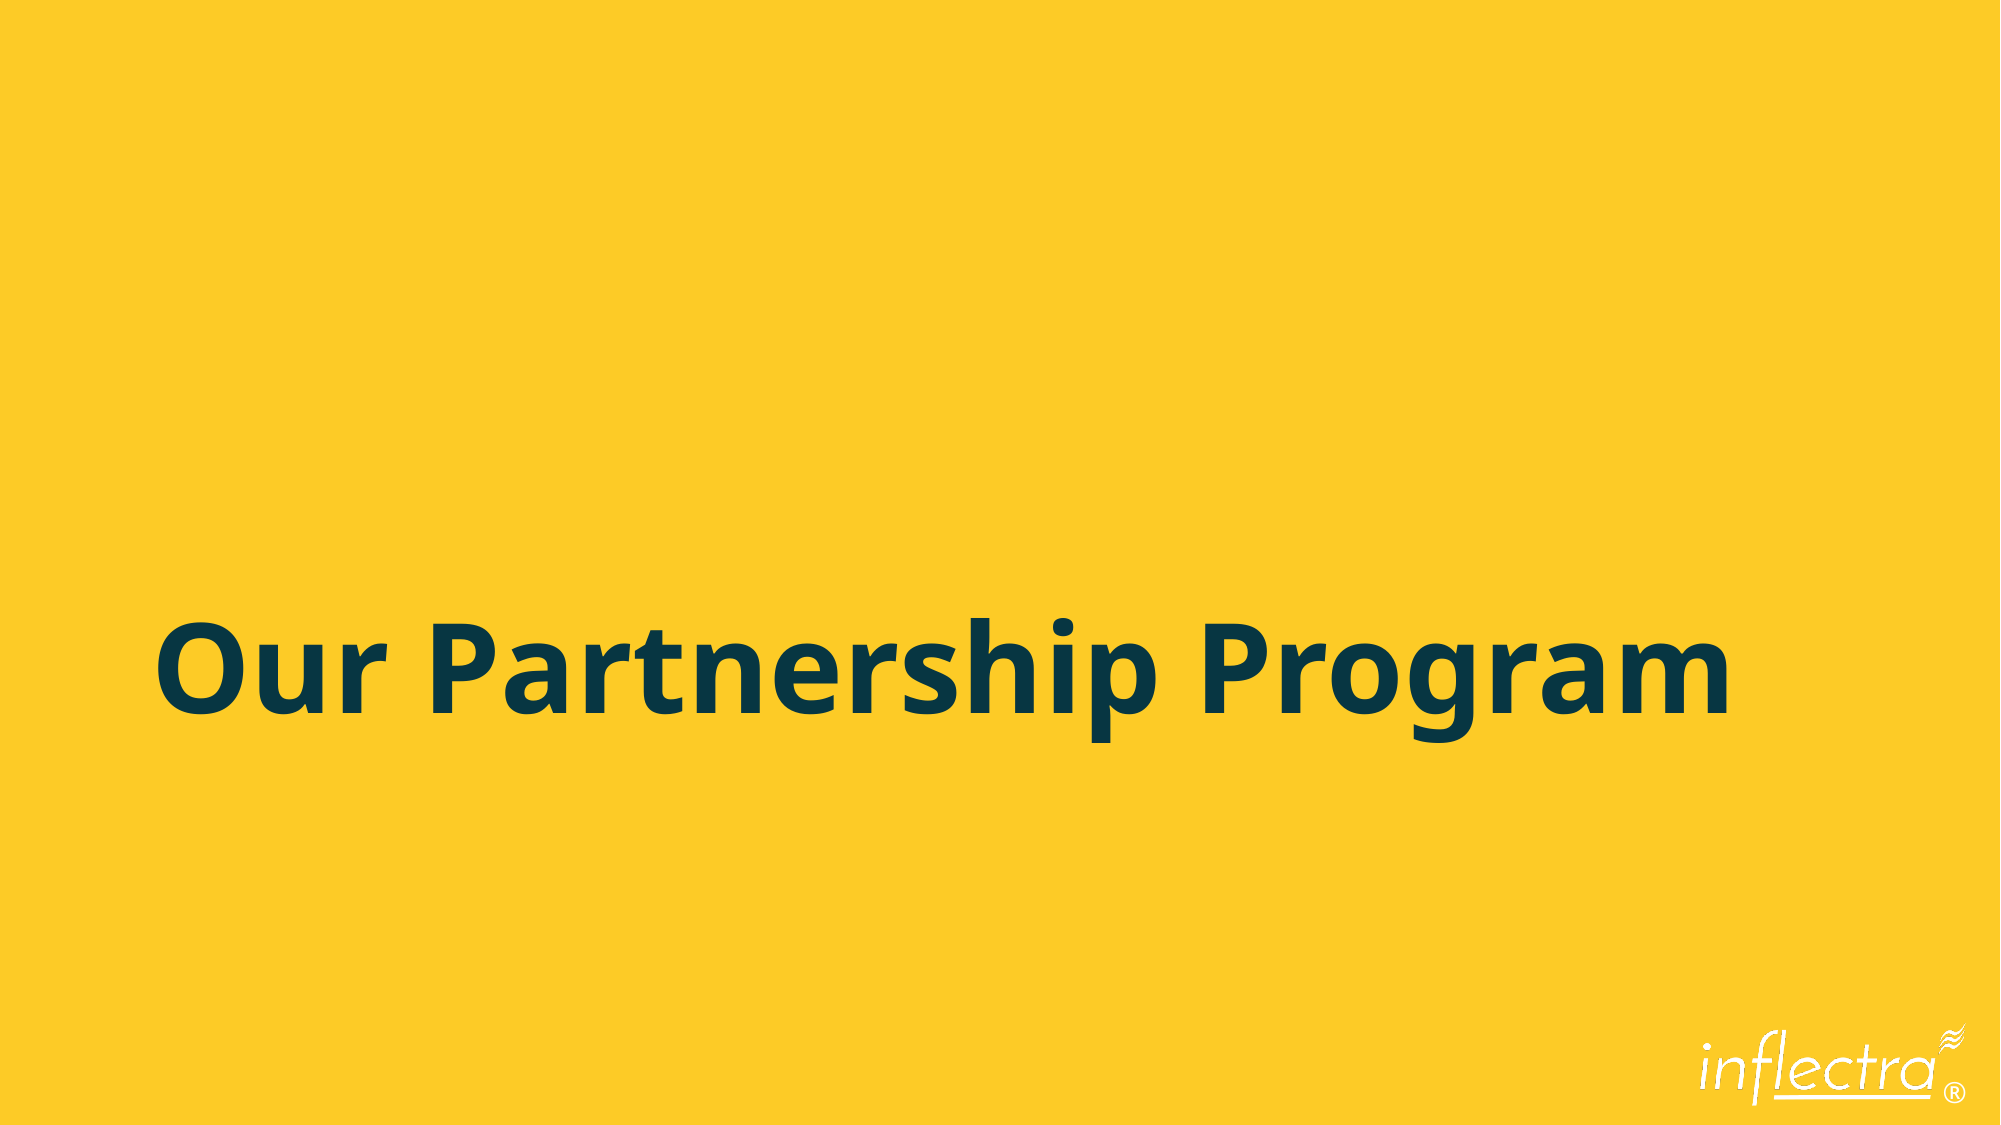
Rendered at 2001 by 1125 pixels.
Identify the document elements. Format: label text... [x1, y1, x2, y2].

title Our Partnership Program [136, 280, 1862, 749]
picture [1692, 1017, 1971, 1112]
